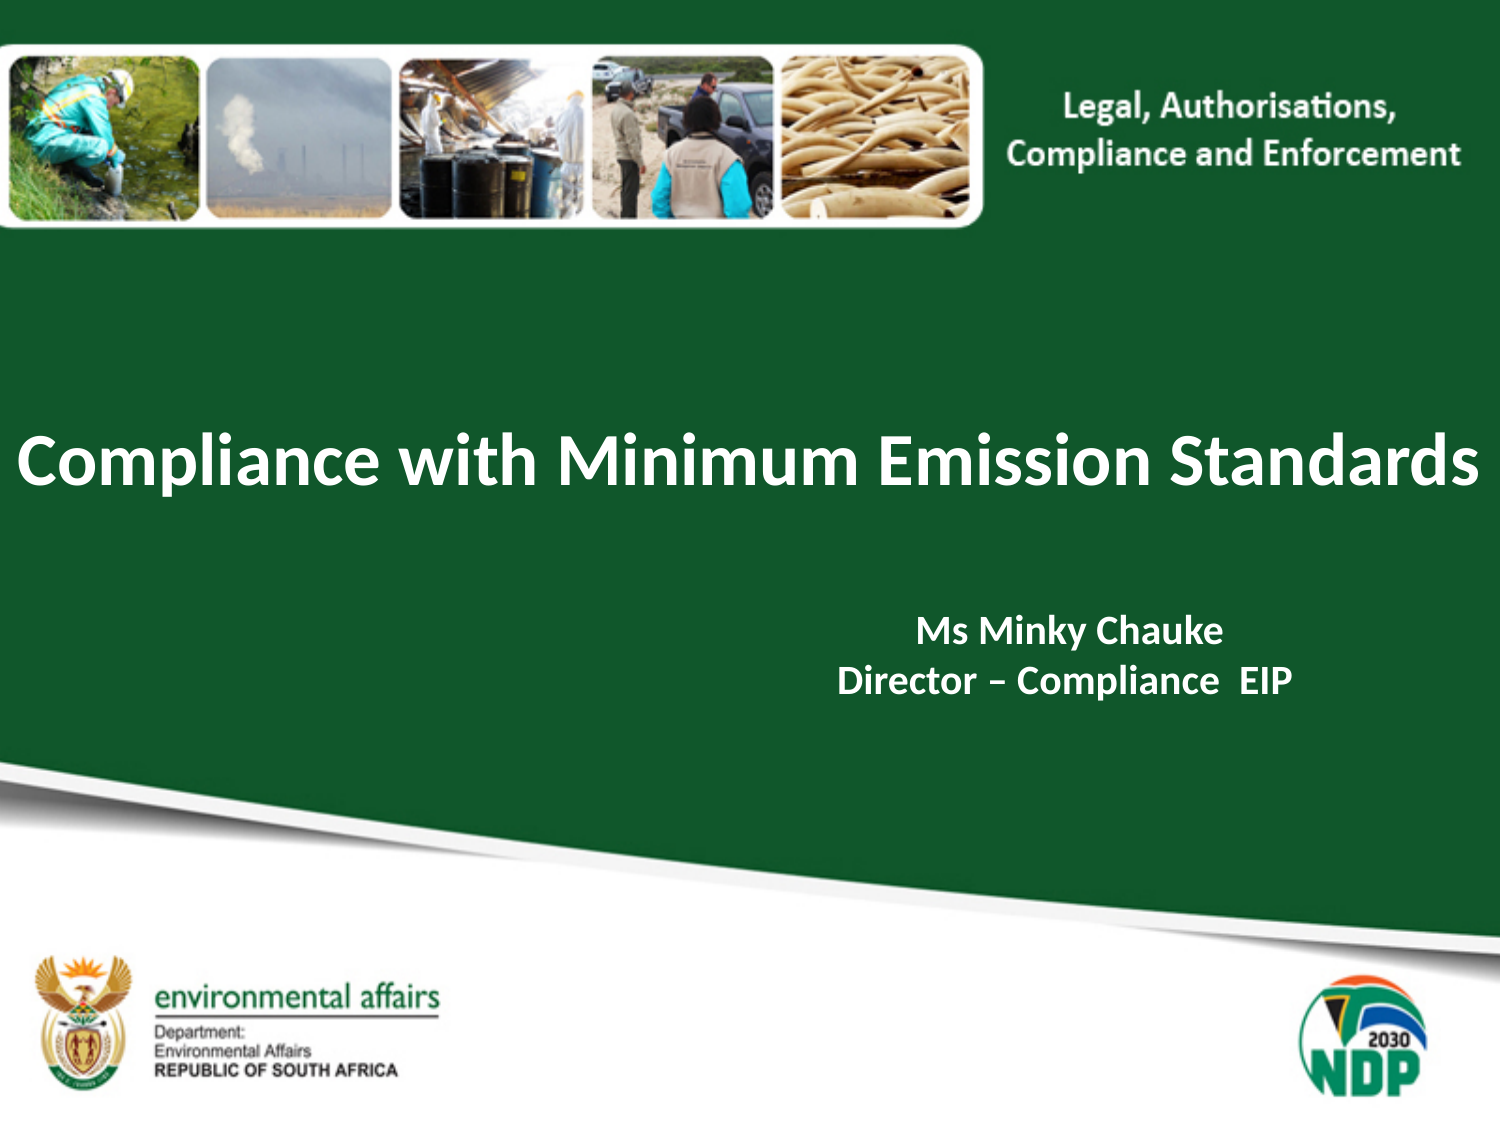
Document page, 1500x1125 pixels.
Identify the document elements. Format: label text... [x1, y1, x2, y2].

title Compliance with Minimum Emission Standards [0, 365, 1500, 545]
picture [0, 0, 1500, 365]
picture [0, 545, 1500, 1125]
text_box Ms Minky Chauke Director – Compliance EIP [639, 595, 1500, 710]
